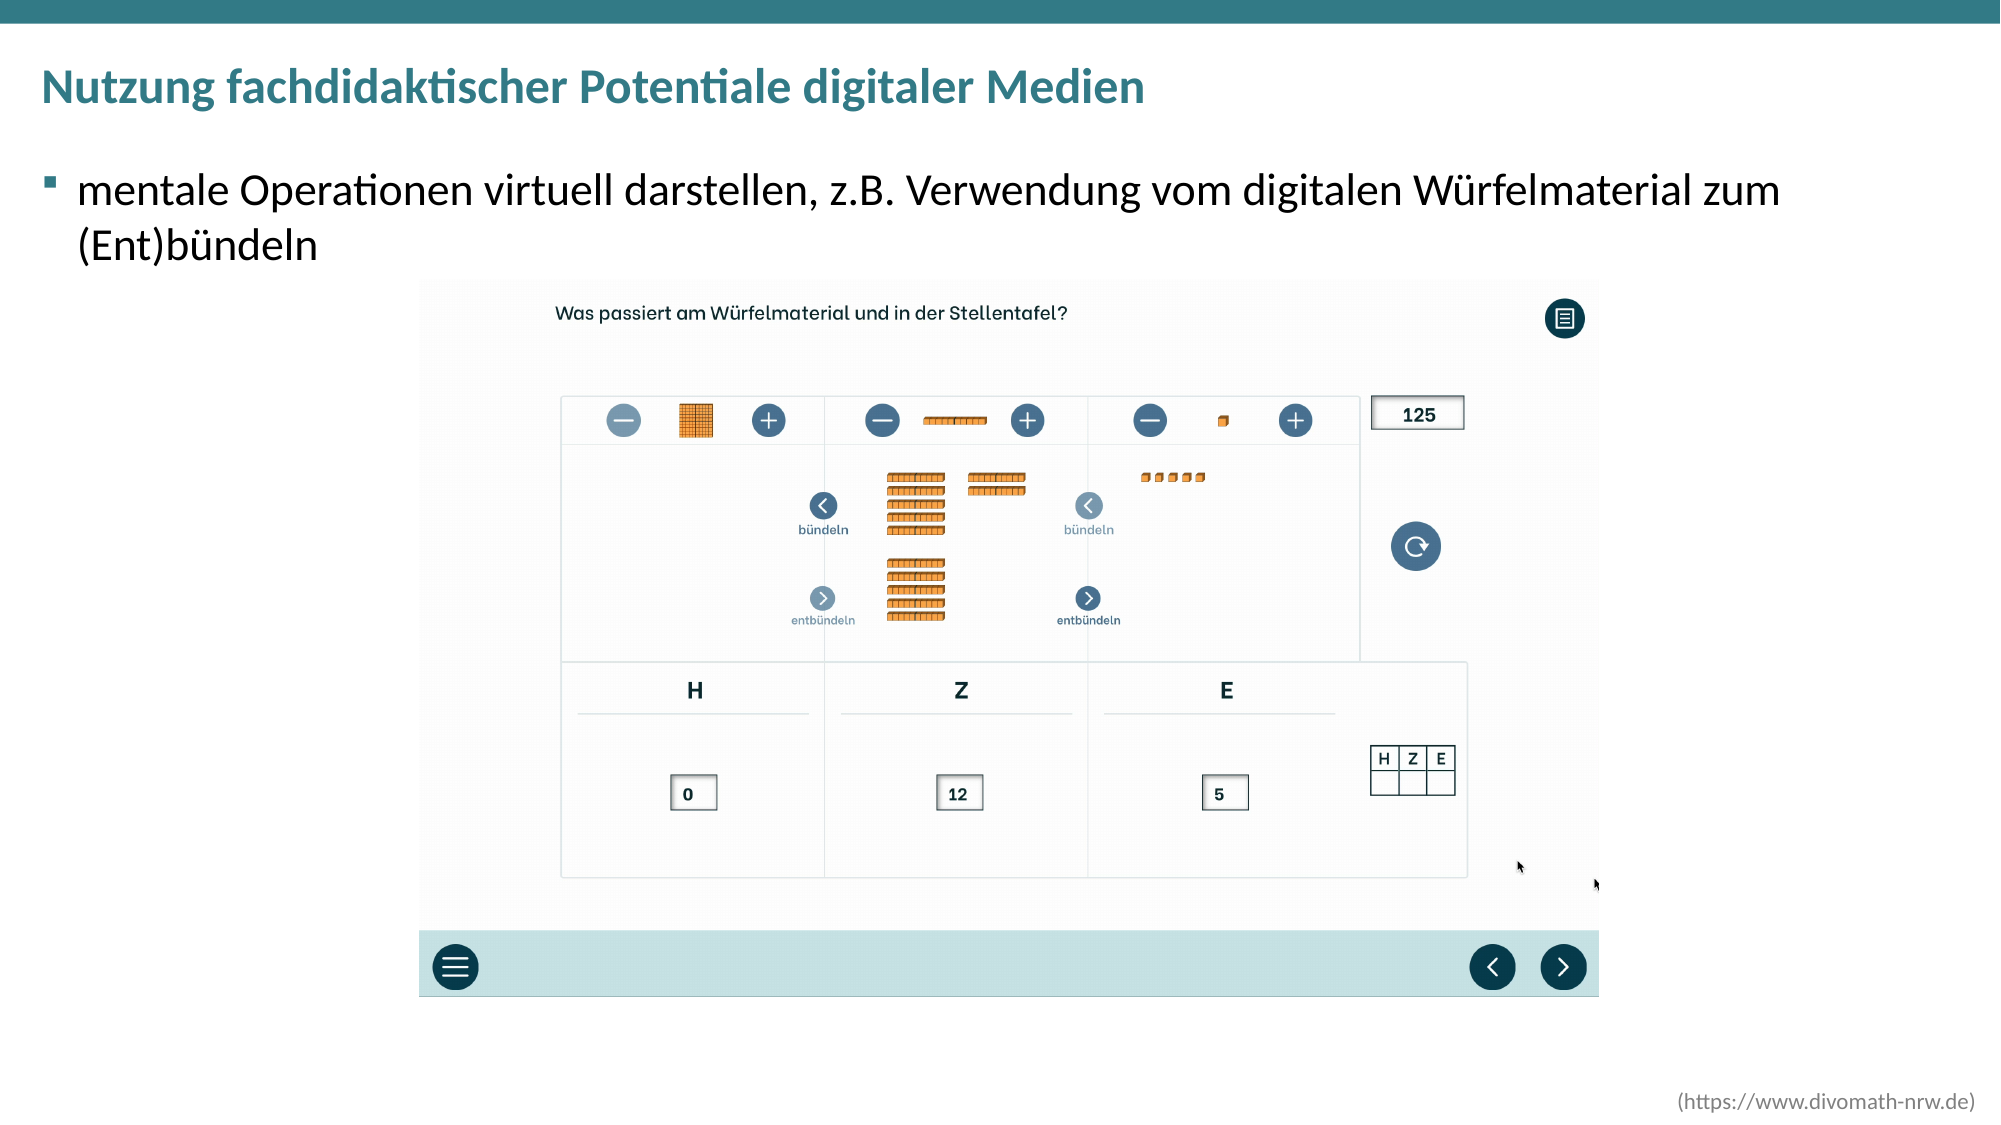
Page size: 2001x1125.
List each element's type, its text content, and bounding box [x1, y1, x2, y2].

title Nutzung fachdidaktischer Potentiale digitaler Medien [41, 53, 1959, 119]
list (https://www.divomath-nrw.de) [41, 1086, 1977, 1122]
list mentale Operationen virtuell darstellen, z.B. Verwendung vom digitalen Würfelmaterial zum (Ent)bündeln [41, 159, 1959, 1075]
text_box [417, 278, 1600, 999]
